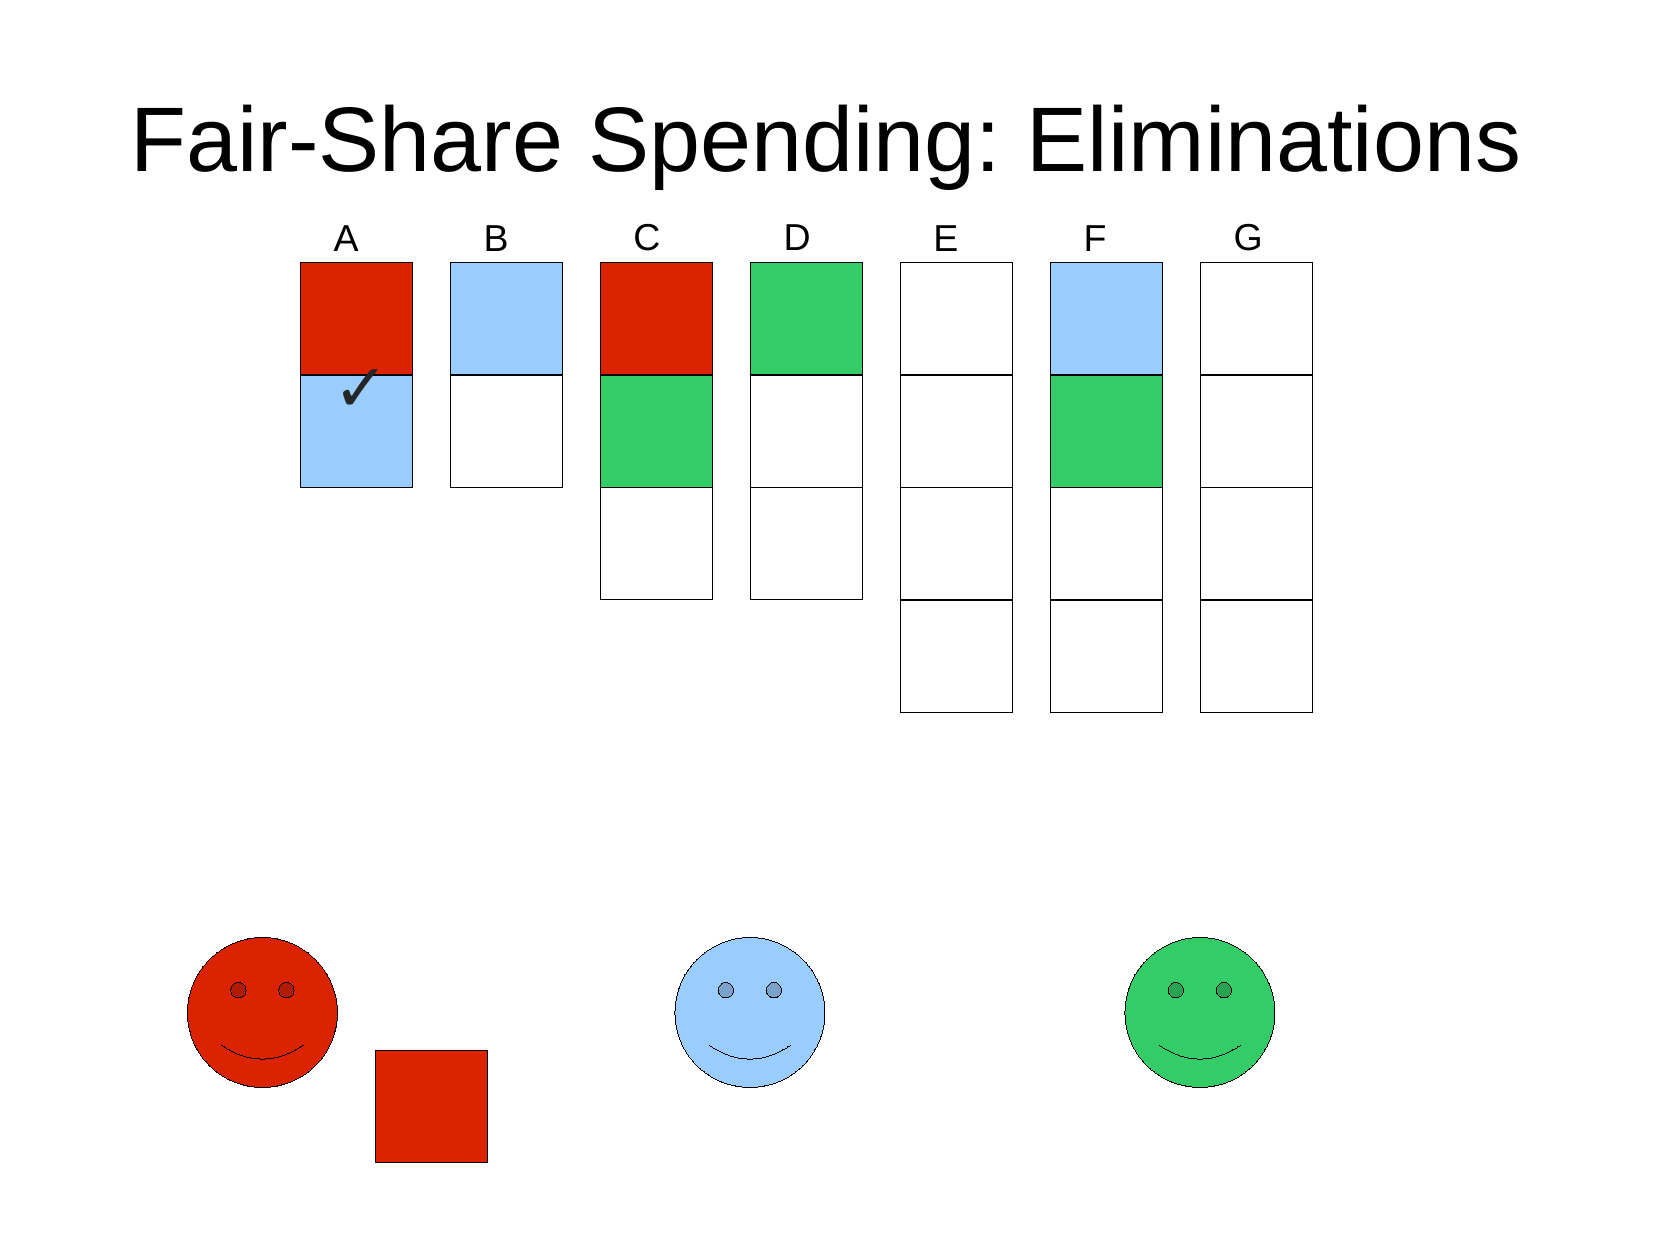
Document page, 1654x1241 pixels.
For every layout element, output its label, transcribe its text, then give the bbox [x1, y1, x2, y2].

text_box [1124, 937, 1275, 1088]
text_box [900, 600, 1013, 713]
text_box [1050, 375, 1163, 487]
text_box A [318, 206, 375, 263]
text_box [750, 375, 863, 487]
text_box C [618, 205, 675, 263]
text_box [600, 262, 713, 375]
text_box [1050, 600, 1163, 713]
text_box [750, 487, 863, 600]
text_box D [768, 205, 825, 263]
text_box B [468, 206, 525, 263]
text_box [375, 1050, 488, 1163]
text_box [900, 262, 1013, 375]
text_box [450, 262, 563, 375]
text_box [1200, 375, 1313, 487]
text_box Fair-Share Spending: Eliminations [82, 31, 1571, 239]
text_box [900, 375, 1013, 487]
text_box [674, 937, 825, 1088]
text_box [1050, 487, 1163, 600]
text_box G [1218, 205, 1275, 263]
text_box E [918, 206, 975, 263]
text_box [1200, 600, 1313, 713]
text_box [1050, 262, 1163, 375]
text_box [1200, 262, 1313, 375]
text_box [187, 937, 338, 1088]
text_box ✓ [318, 337, 413, 431]
text_box [600, 487, 713, 600]
text_box [450, 375, 563, 488]
text_box [300, 375, 413, 488]
text_box [600, 375, 713, 487]
text_box F [1068, 206, 1125, 263]
text_box [750, 262, 863, 375]
text_box [900, 487, 1013, 600]
text_box [1200, 487, 1313, 600]
text_box [300, 262, 413, 375]
